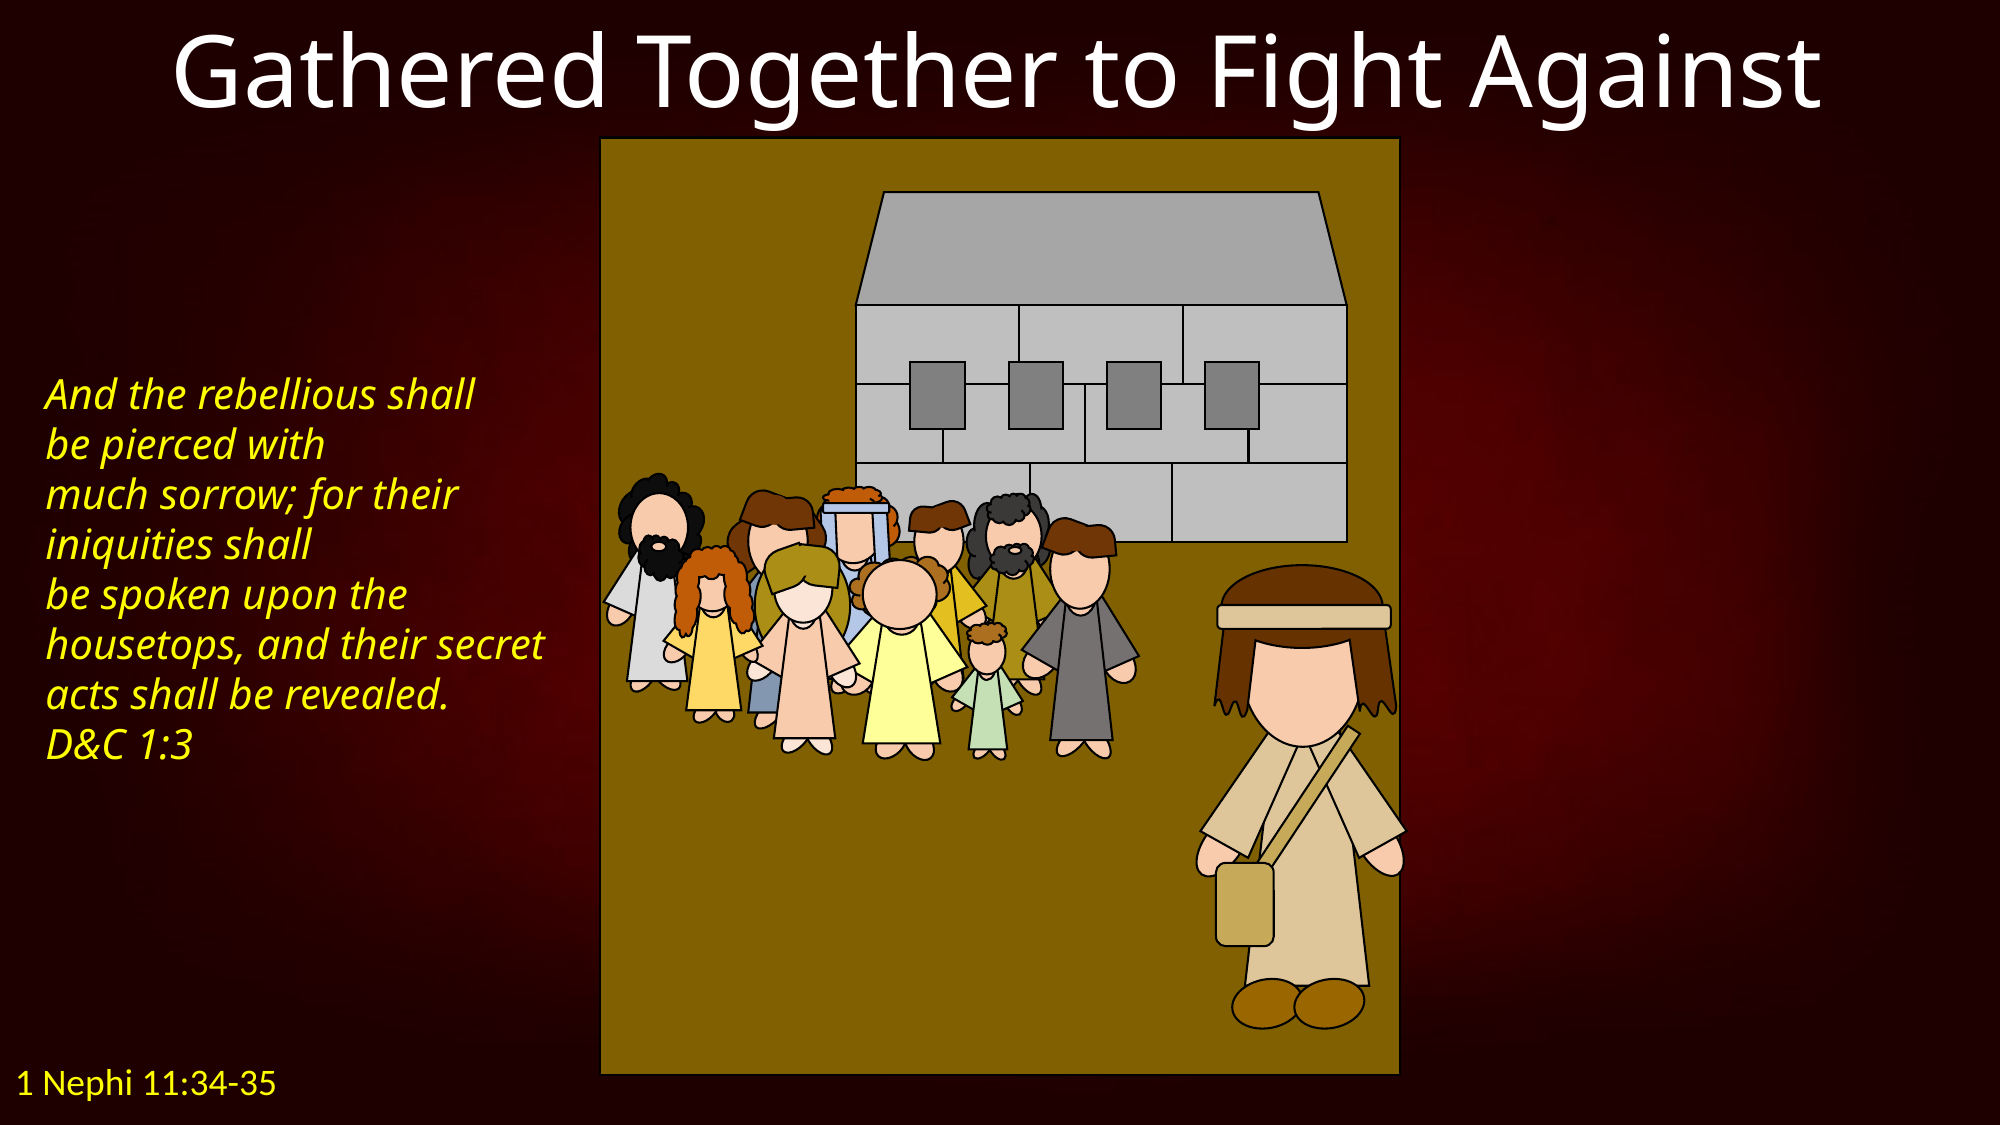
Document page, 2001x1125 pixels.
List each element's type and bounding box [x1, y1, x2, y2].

text_box [599, 137, 1400, 1075]
picture [0, 0, 2000, 1125]
